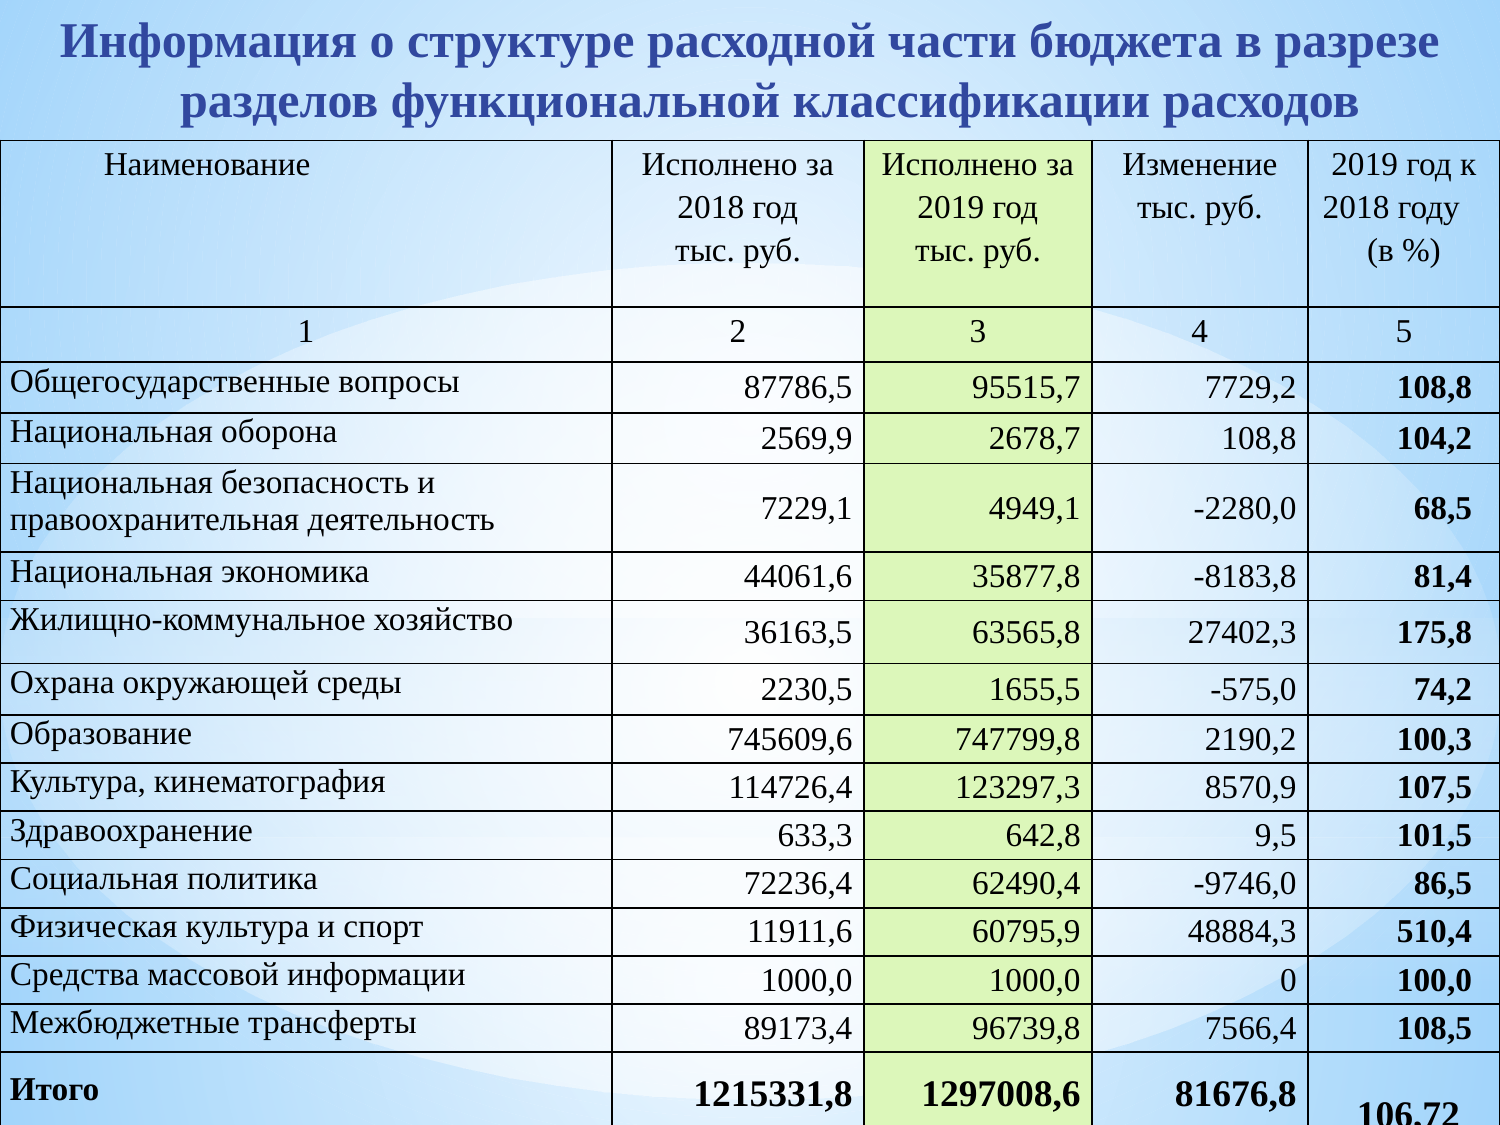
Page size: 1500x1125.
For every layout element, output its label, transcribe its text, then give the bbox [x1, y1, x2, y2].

table_cell 36163,5 [613, 601, 863, 663]
table_cell 95515,7 [865, 363, 1091, 412]
table_header Исполнено за 2018 год тыс. руб. [613, 141, 863, 306]
table_cell 2 [613, 308, 863, 361]
title Информация о структуре расходной части бюджета в разрезе разделов функциональной классификации расходов [29, 0, 1471, 126]
table_cell 642,8 [865, 812, 1091, 859]
table_cell Культура, кинематография [1, 764, 611, 810]
table_cell -8183,8 [1093, 553, 1307, 600]
table_cell 1655,5 [865, 664, 1091, 714]
table_cell 9,5 [1093, 812, 1307, 859]
table_cell 747799,8 [865, 716, 1091, 762]
table_cell Жилищно-коммунальное хозяйство [1, 601, 611, 663]
table_cell 62490,4 [865, 860, 1091, 907]
table_cell 11911,6 [613, 909, 863, 955]
table_cell Охрана окружающей среды [1, 664, 611, 714]
table_cell 1000,0 [613, 957, 863, 1003]
table_cell 123297,3 [865, 764, 1091, 810]
table_cell Межбюджетные трансферты [1, 1005, 611, 1051]
table_cell 108,8 [1093, 414, 1307, 463]
table_cell 63565,8 [865, 601, 1091, 663]
table_cell 48884,3 [1093, 909, 1307, 955]
table_cell 108,5 [1460, 1027, 1470, 1039]
table_cell 86,5 [1309, 860, 1499, 907]
table_cell -2280,0 [1093, 464, 1307, 551]
table_cell 27402,3 [1093, 601, 1307, 663]
table_cell 3 [865, 308, 1091, 361]
table_cell 2678,7 [865, 414, 1091, 463]
table_cell 81,4 [1309, 553, 1499, 600]
table_cell 74,2 [1309, 664, 1499, 714]
table_cell 7566,4 [1093, 1005, 1307, 1051]
table_cell -9746,0 [1093, 860, 1307, 907]
table_cell 1215331,8 [613, 1053, 863, 1125]
table_cell 72236,4 [613, 860, 863, 907]
table_cell Образование [1, 716, 611, 762]
table_cell 510,4 [1309, 909, 1499, 955]
table_cell 114726,4 [613, 764, 863, 810]
table_cell -575,0 [1093, 664, 1307, 714]
table_cell 4 [1093, 308, 1307, 361]
table_cell Физическая культура и спорт [1, 909, 611, 955]
table_cell 81676,8 [1093, 1053, 1307, 1125]
table_cell Общегосударственные вопросы [1, 363, 611, 412]
table_cell 87786,5 [613, 363, 863, 412]
table_cell 106,72 [1309, 1053, 1499, 1125]
table_header Изменение тыс. руб. [1093, 141, 1307, 306]
table_cell 44061,6 [613, 553, 863, 600]
table_cell Средства массовой информации [1, 957, 611, 1003]
table_cell 96739,8 [865, 1005, 1091, 1051]
table_cell 2230,5 [613, 664, 863, 714]
table_cell Социальная политика [1, 860, 611, 907]
table_cell 1 [1, 308, 611, 361]
table_cell Итого [1, 1053, 611, 1125]
table_cell 8570,9 [1093, 764, 1307, 810]
table_cell 0 [1093, 957, 1307, 1003]
table_cell 108,8 [1309, 363, 1499, 412]
table_cell 5 [1309, 308, 1499, 361]
table_header Наименование [1, 141, 611, 306]
table_cell 60795,9 [865, 909, 1091, 955]
table_cell 7229,1 [613, 464, 863, 551]
table_cell 2569,9 [613, 414, 863, 463]
table_cell 100,0 [1309, 957, 1499, 1003]
table_cell 2190,2 [1093, 716, 1307, 762]
table_cell 745609,6 [613, 716, 863, 762]
table_cell 101,5 [1309, 812, 1499, 859]
table_cell 68,5 [1309, 464, 1499, 551]
table_cell Национальная безопасность и правоохранительная деятельность [1, 464, 611, 551]
table_cell 35877,8 [865, 553, 1091, 600]
table_cell Национальная оборона [1, 414, 611, 463]
table_cell Здравоохранение [1, 812, 611, 859]
table_cell 107,5 [1309, 764, 1499, 810]
table_header Исполнено за 2019 год тыс. руб. [865, 141, 1091, 306]
table_cell 1297008,6 [865, 1053, 1091, 1125]
table_header 2019 год к 2018 году (в %) [1309, 141, 1499, 306]
table_cell 100,3 [1309, 716, 1499, 762]
table_cell 175,8 [1309, 601, 1499, 663]
table_cell 4949,1 [865, 464, 1091, 551]
table_cell 89173,4 [613, 1005, 863, 1051]
table_cell 1000,0 [865, 957, 1091, 1003]
table_cell 633,3 [613, 812, 863, 859]
table_cell 104,2 [1309, 414, 1499, 463]
table_cell 7729,2 [1093, 363, 1307, 412]
table_cell Национальная экономика [1, 553, 611, 600]
table_cell 108,5 [1309, 1005, 1469, 1051]
